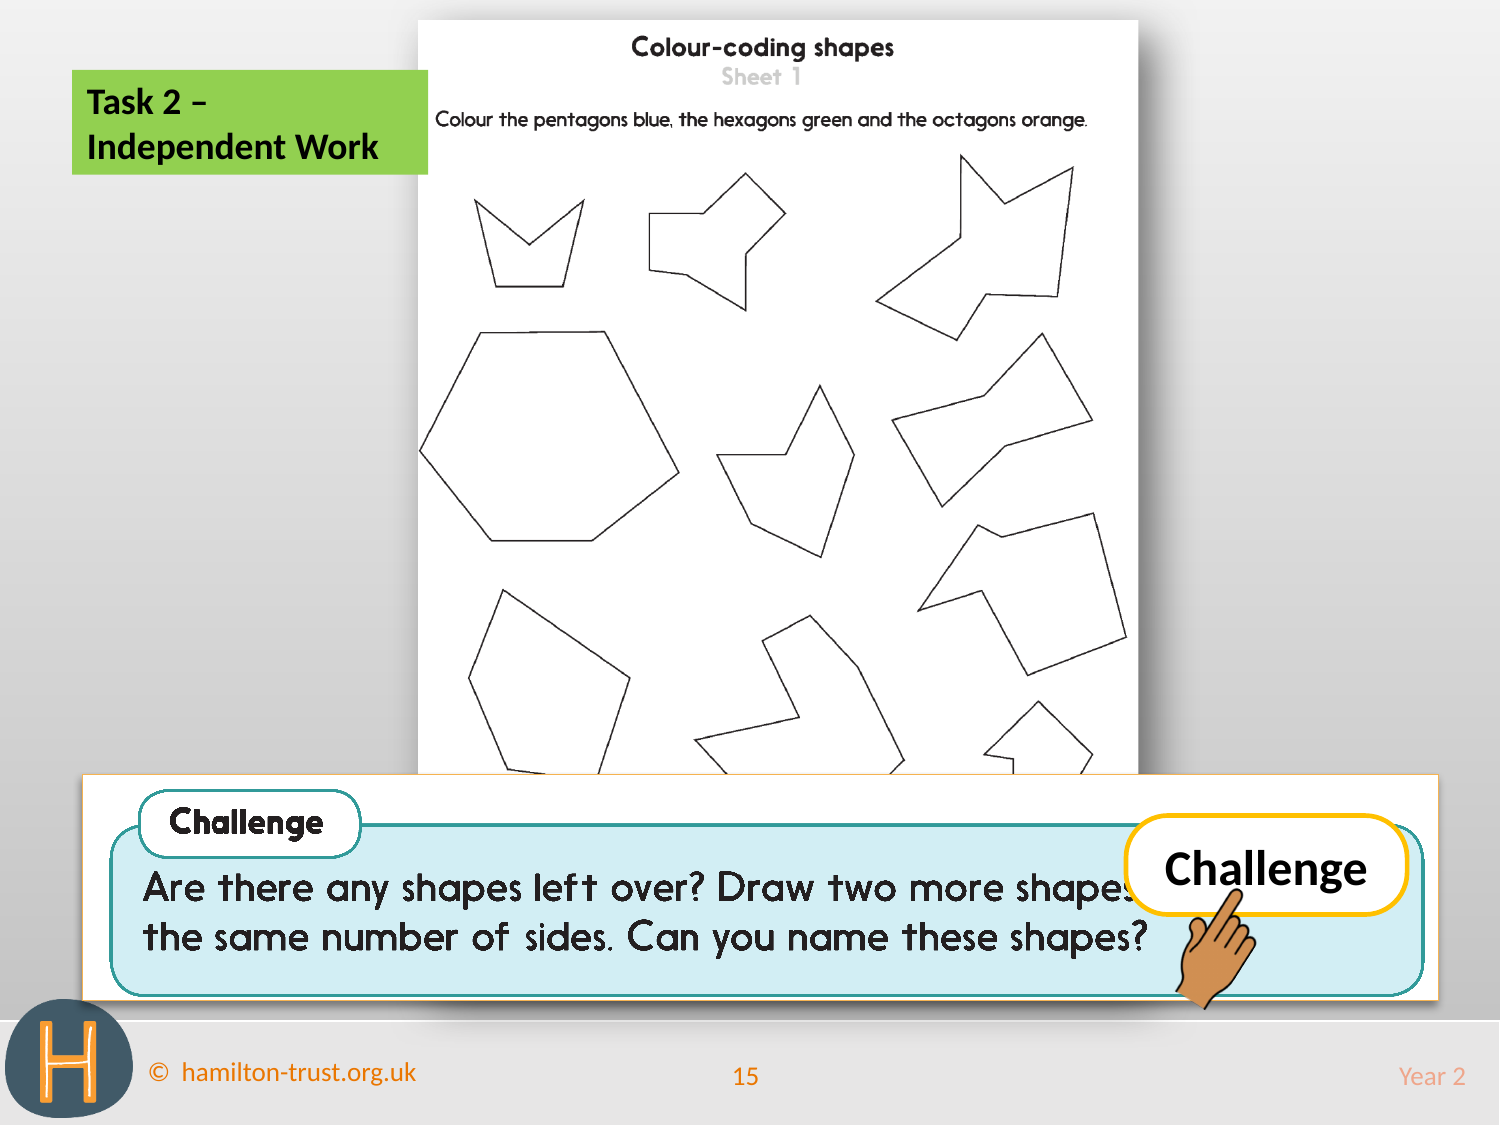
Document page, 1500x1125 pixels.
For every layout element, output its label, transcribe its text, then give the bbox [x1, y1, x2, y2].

picture [5, 20, 1439, 1118]
footer Year 2 [870, 1044, 1482, 1105]
picture [1201, 1007, 1216, 1014]
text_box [1125, 815, 1408, 1007]
text_box Task 2 – Independent Work [72, 69, 418, 175]
slide_number 15 [686, 1044, 805, 1105]
